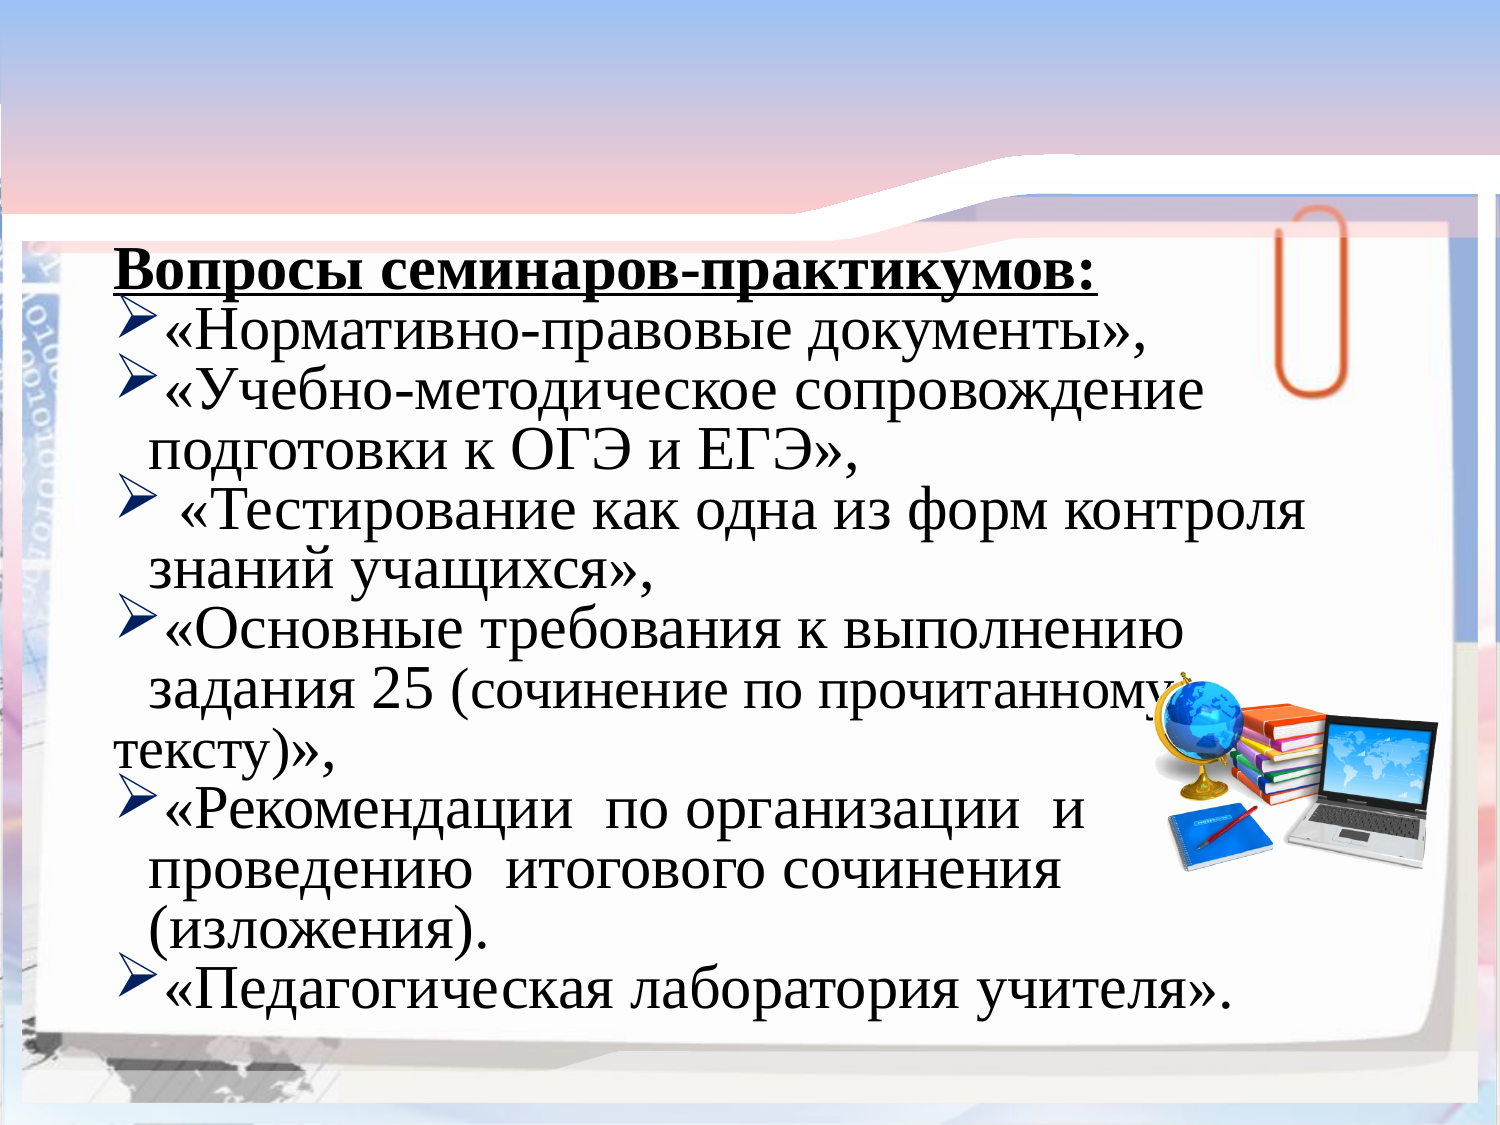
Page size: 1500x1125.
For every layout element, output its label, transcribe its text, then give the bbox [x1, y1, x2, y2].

text_box Вопросы семинаров-практикумов: «Нормативно-правовые документы», «Учебно-методическое сопровождение подготовки к ОГЭ и ЕГЭ», «Тестирование как одна из форм контроля знаний учащихся», «Основные требования к выполнению задания 25 (сочинение по прочитанному тексту)», «Рекомендации по организации и проведению итогового сочинения (изложения). «Педагогическая лаборатория учителя». [98, 233, 1409, 1028]
picture [0, 125, 1500, 1125]
